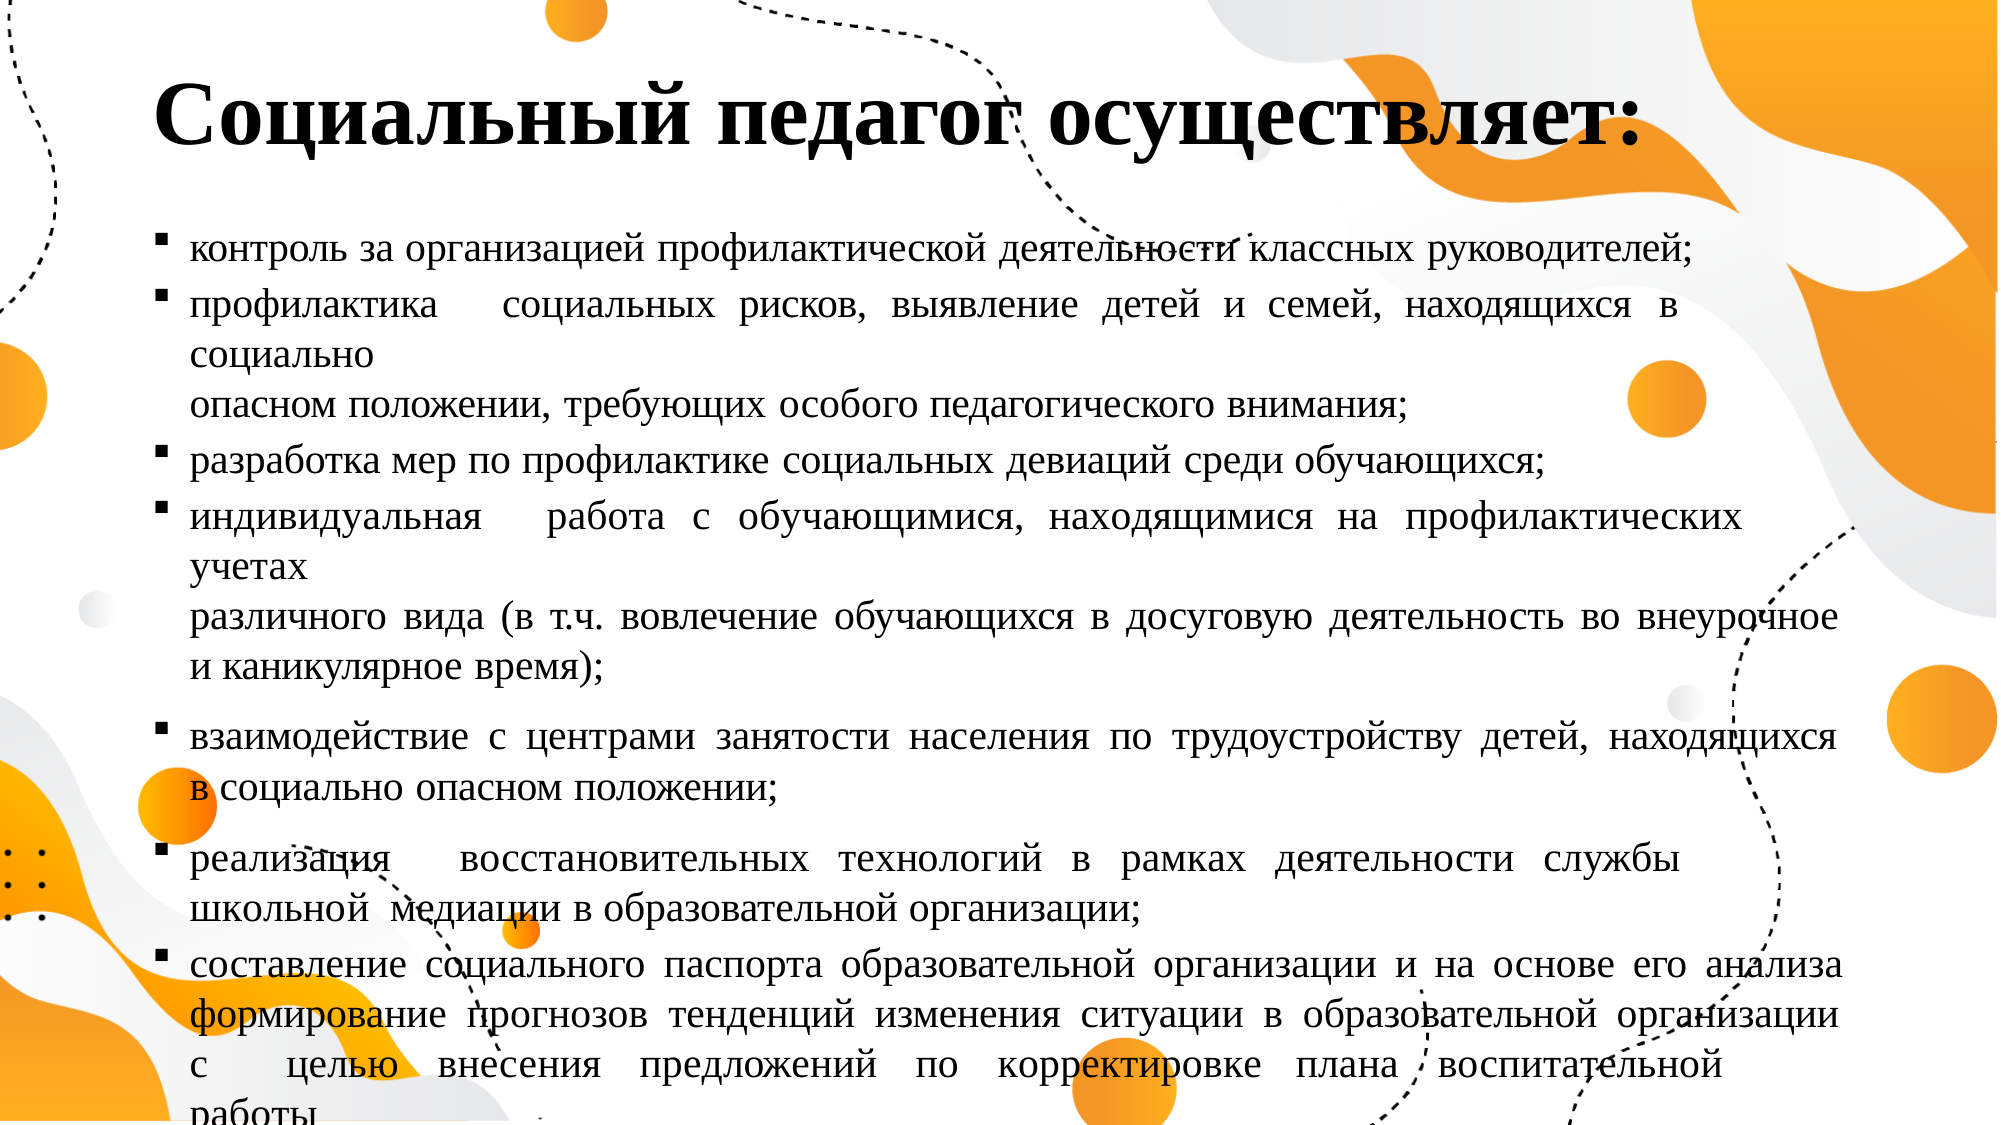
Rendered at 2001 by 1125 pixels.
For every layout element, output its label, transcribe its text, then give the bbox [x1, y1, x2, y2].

text_box контроль за организацией профилактической деятельности классных руководителей; профилактика социальных рисков, выявление детей и семей, находящихся в социально опасном положении, требующих особого педагогического внимания; разработка мер по профилактике социальных девиаций среди обучающихся; индивидуальная работа с обучающимися, находящимися на профилактических учетах различного вида (в т.ч. вовлечение обучающихся в досуговую деятельность во внеурочное и каникулярное время); взаимодействие с центрами занятости населения по трудоустройству детей, находящихся в социально опасном положении; реализация восстановительных технологий в рамках деятельности службы школьной медиации в образовательной организации; составление социального паспорта образовательной организации и на основе его анализа формирование прогнозов тенденций изменения ситуации в образовательной организации с целью внесения предложений по корректировке плана воспитательной работы образовательного учреждения. [150, 212, 1850, 1125]
title Социальный педагог осуществляет: [150, 51, 1654, 212]
picture [0, 0, 1998, 1125]
